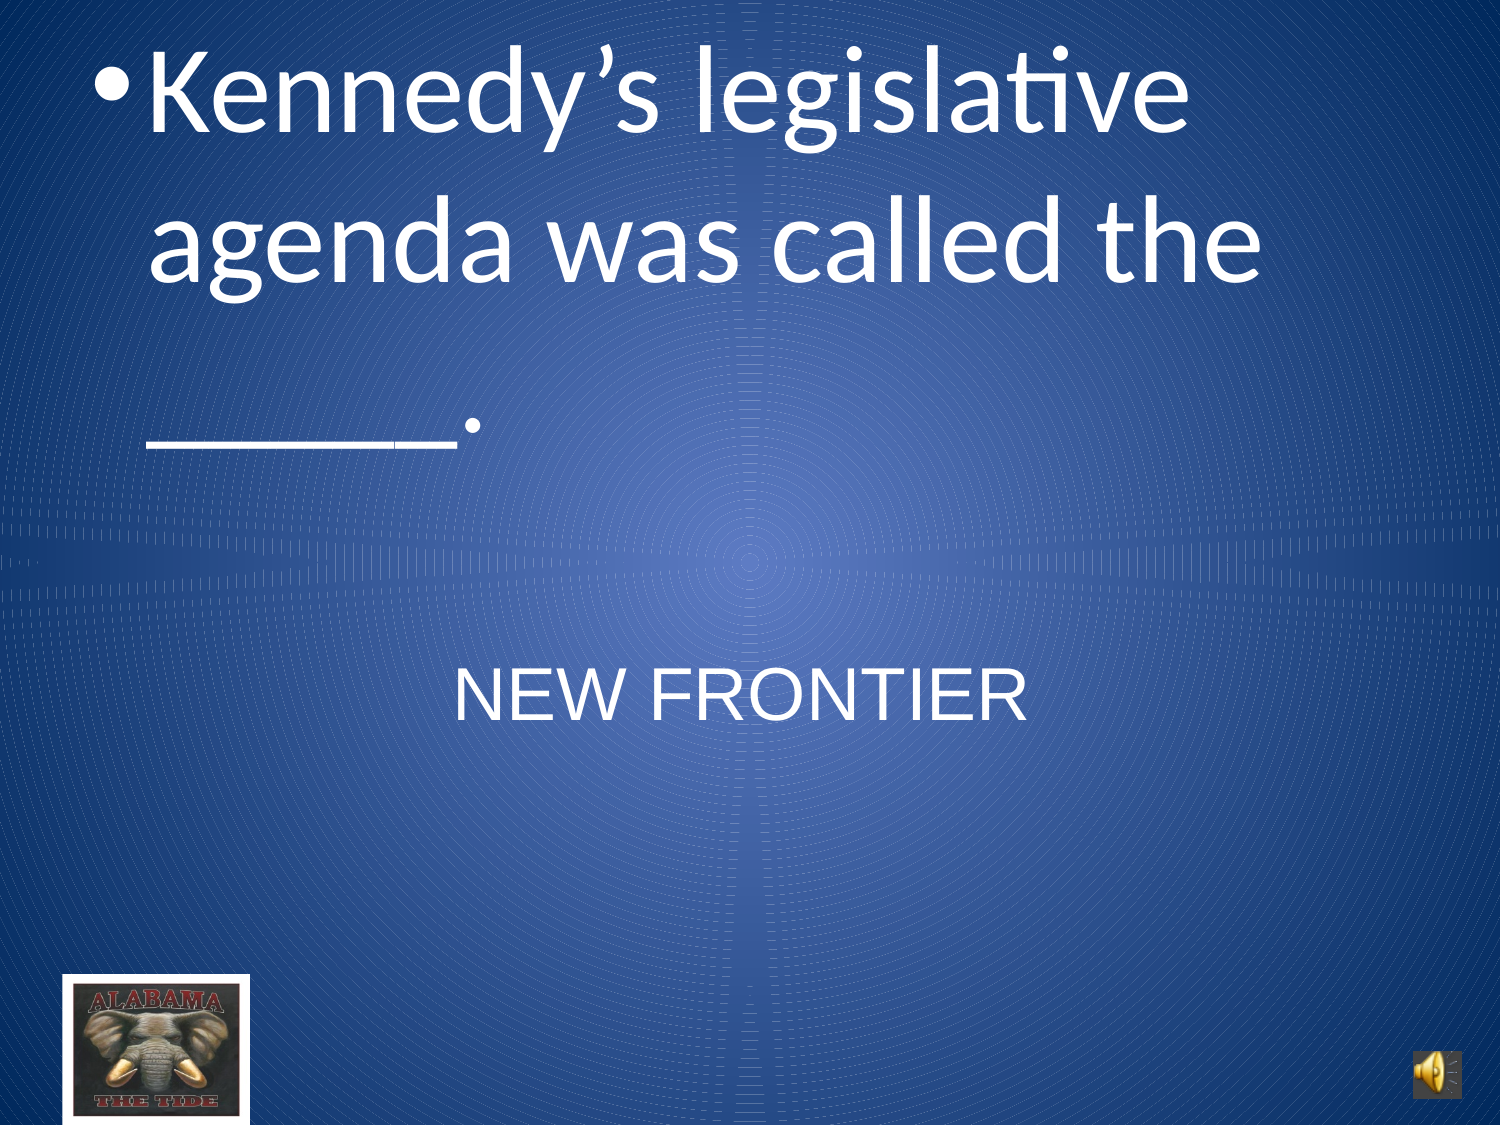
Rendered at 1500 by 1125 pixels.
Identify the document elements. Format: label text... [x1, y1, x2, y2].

picture [1412, 1049, 1463, 1101]
text_box [62, 974, 250, 1125]
text_box NEW FRONTIER [437, 637, 1047, 743]
list Kennedy’s legislative agenda was called the _____. [75, 0, 1300, 1125]
